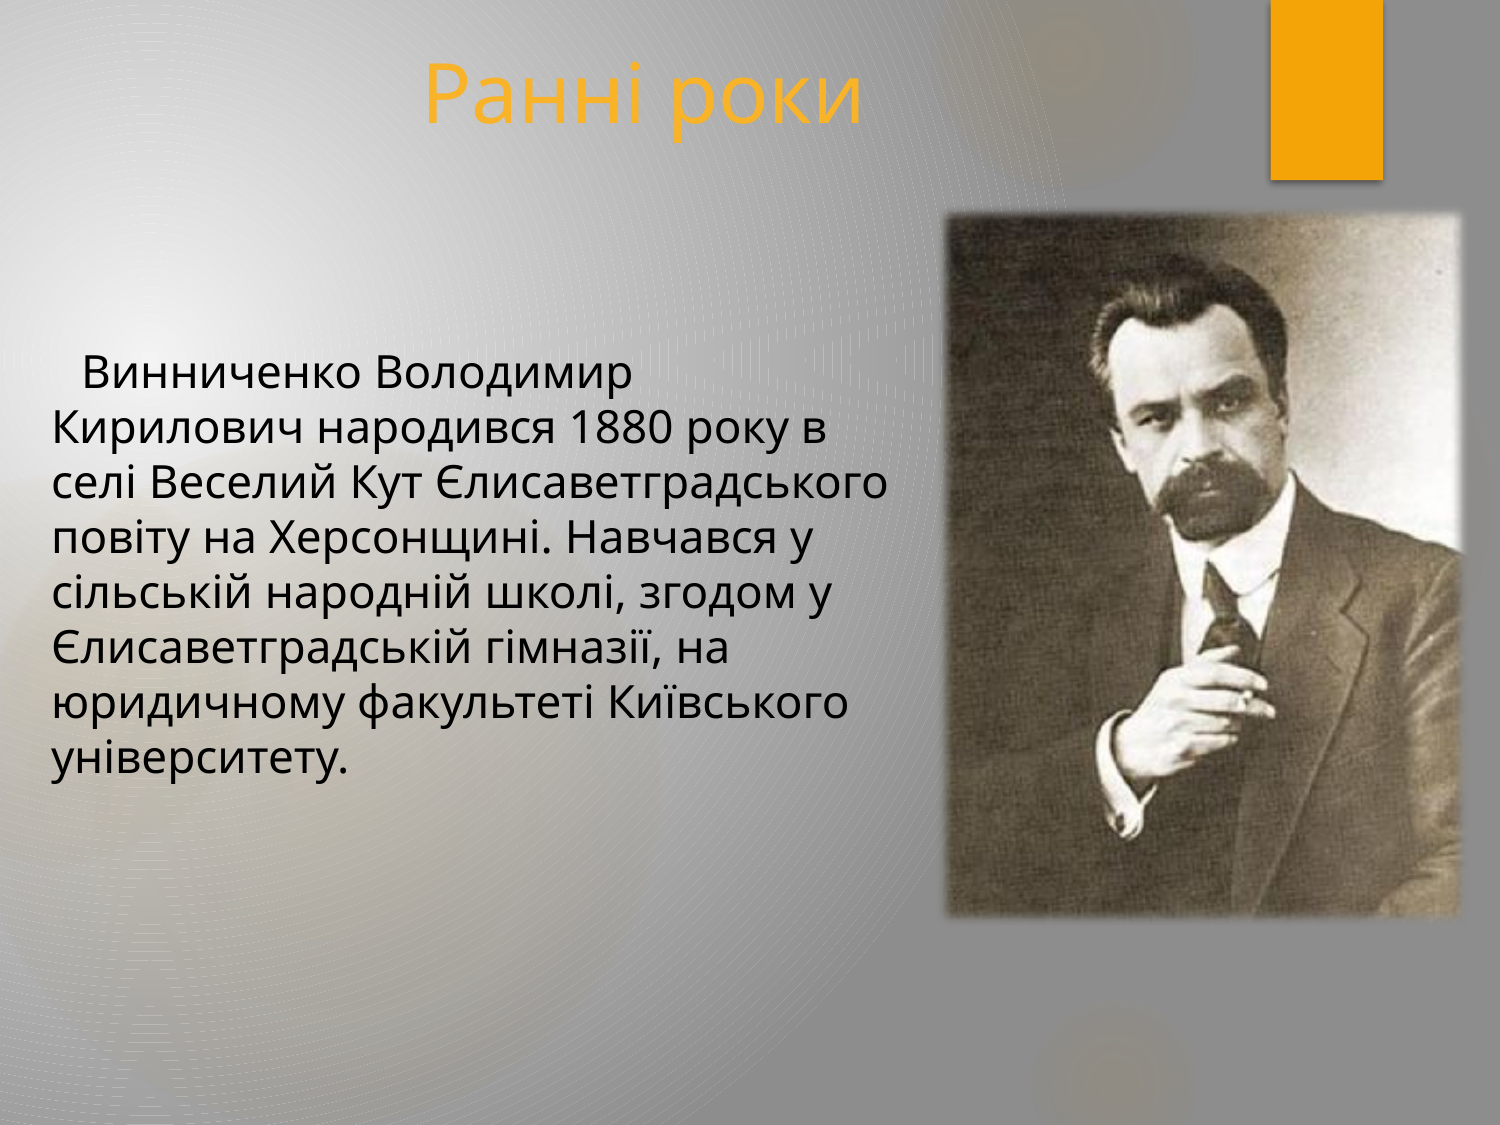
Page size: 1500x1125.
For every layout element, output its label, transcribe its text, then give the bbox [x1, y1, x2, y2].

text_box Ранні роки [406, 32, 882, 148]
text_box Винниченко Володимир Кирилович народився 1880 року в селі Веселий Кут Єлисаветградського повіту на Херсонщині. Навчався у сільській народній школі, згодом у Єлисаветградській гімназії, на юридичному факультеті Київського університету. [36, 335, 912, 790]
picture [936, 204, 1469, 926]
